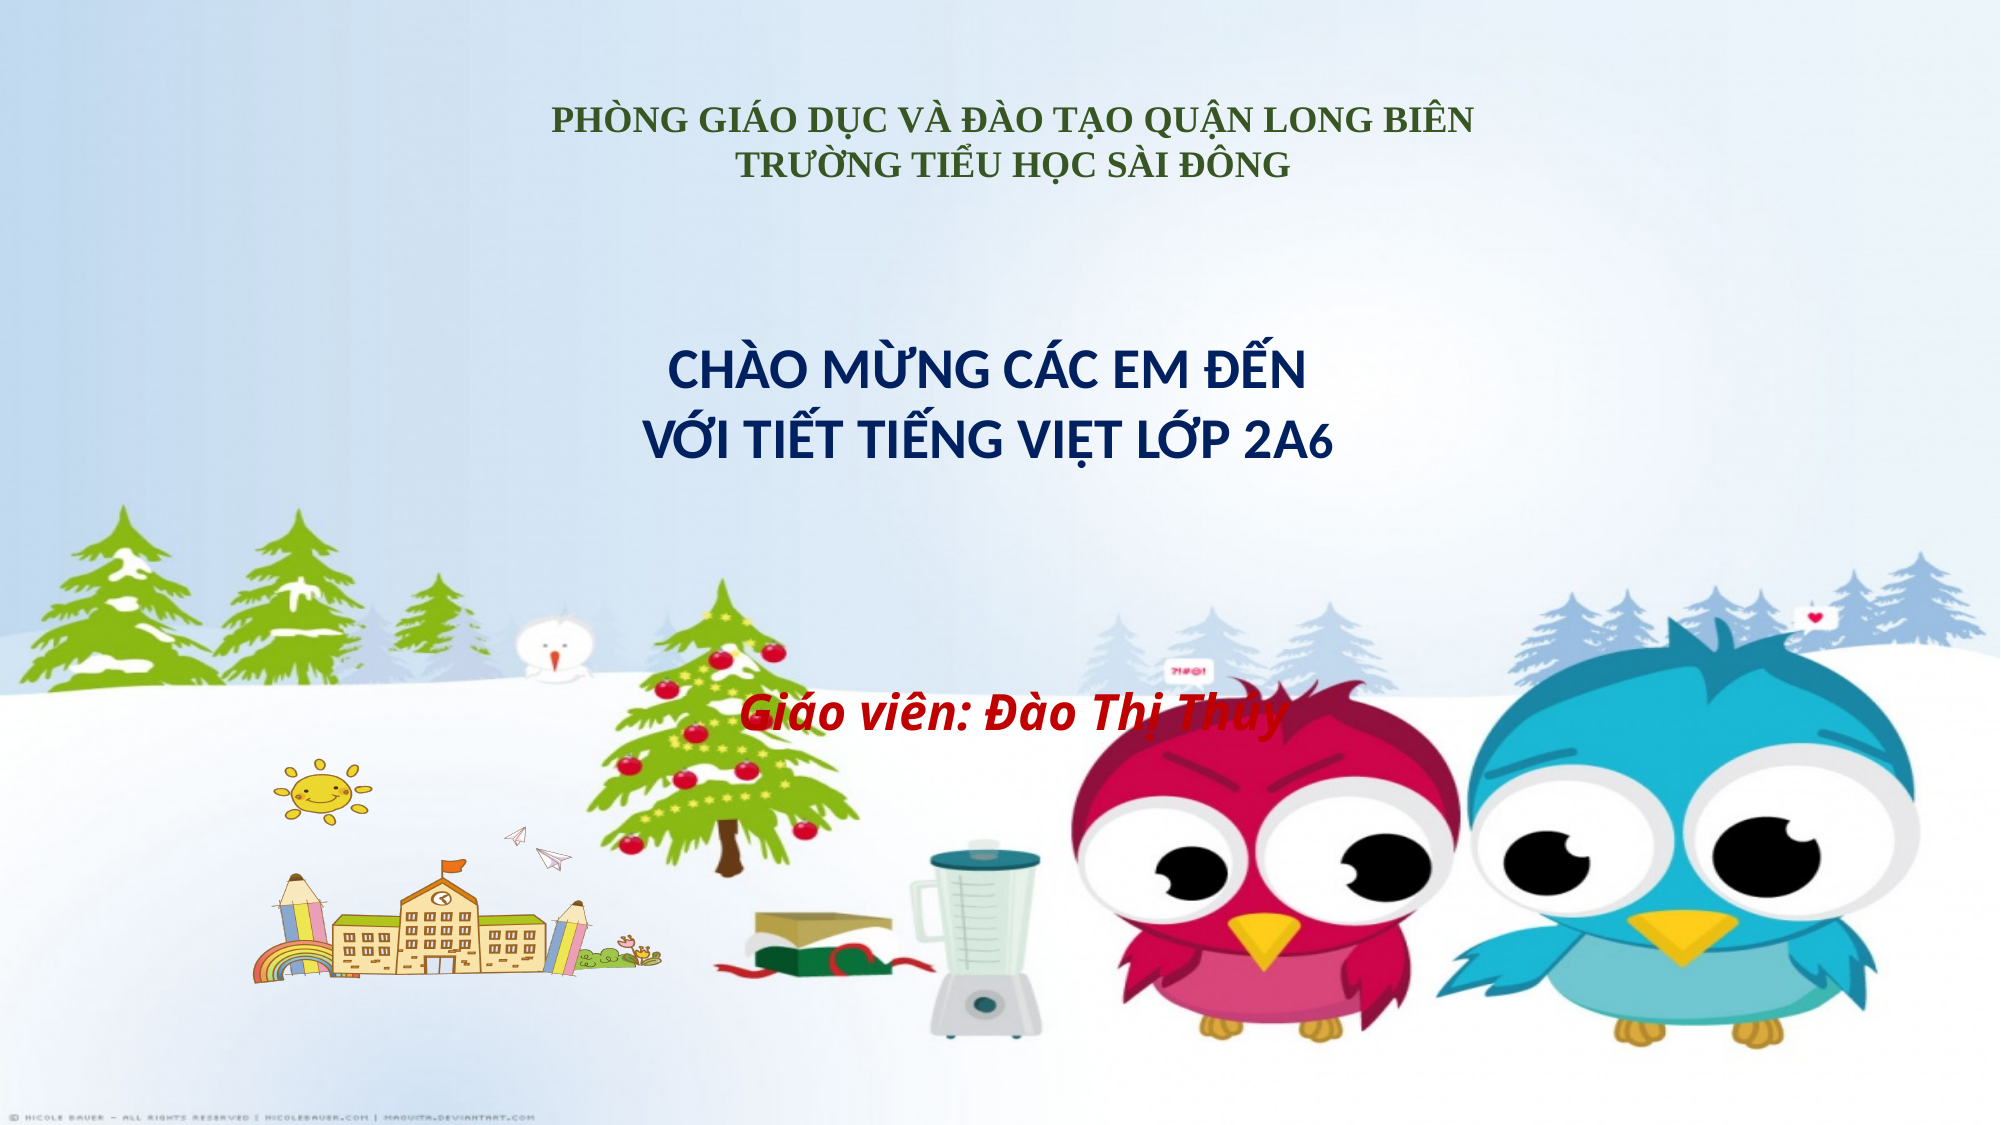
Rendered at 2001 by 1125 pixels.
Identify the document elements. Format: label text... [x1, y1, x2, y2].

text_box CHÀO MỪNG CÁC EM ĐẾN VỚI TIẾT TIẾNG VIỆT LỚP 2A6 [634, 327, 1342, 474]
text_box Giáo viên: Đào Thị Thúy [678, 673, 1349, 748]
picture [0, 0, 2001, 1125]
text_box PHÒNG GIÁO DỤC VÀ ĐÀO TẠO QUẬN LONG BIÊN TRƯỜNG TIỂU HỌC SÀI ĐÔNG [536, 87, 1491, 193]
